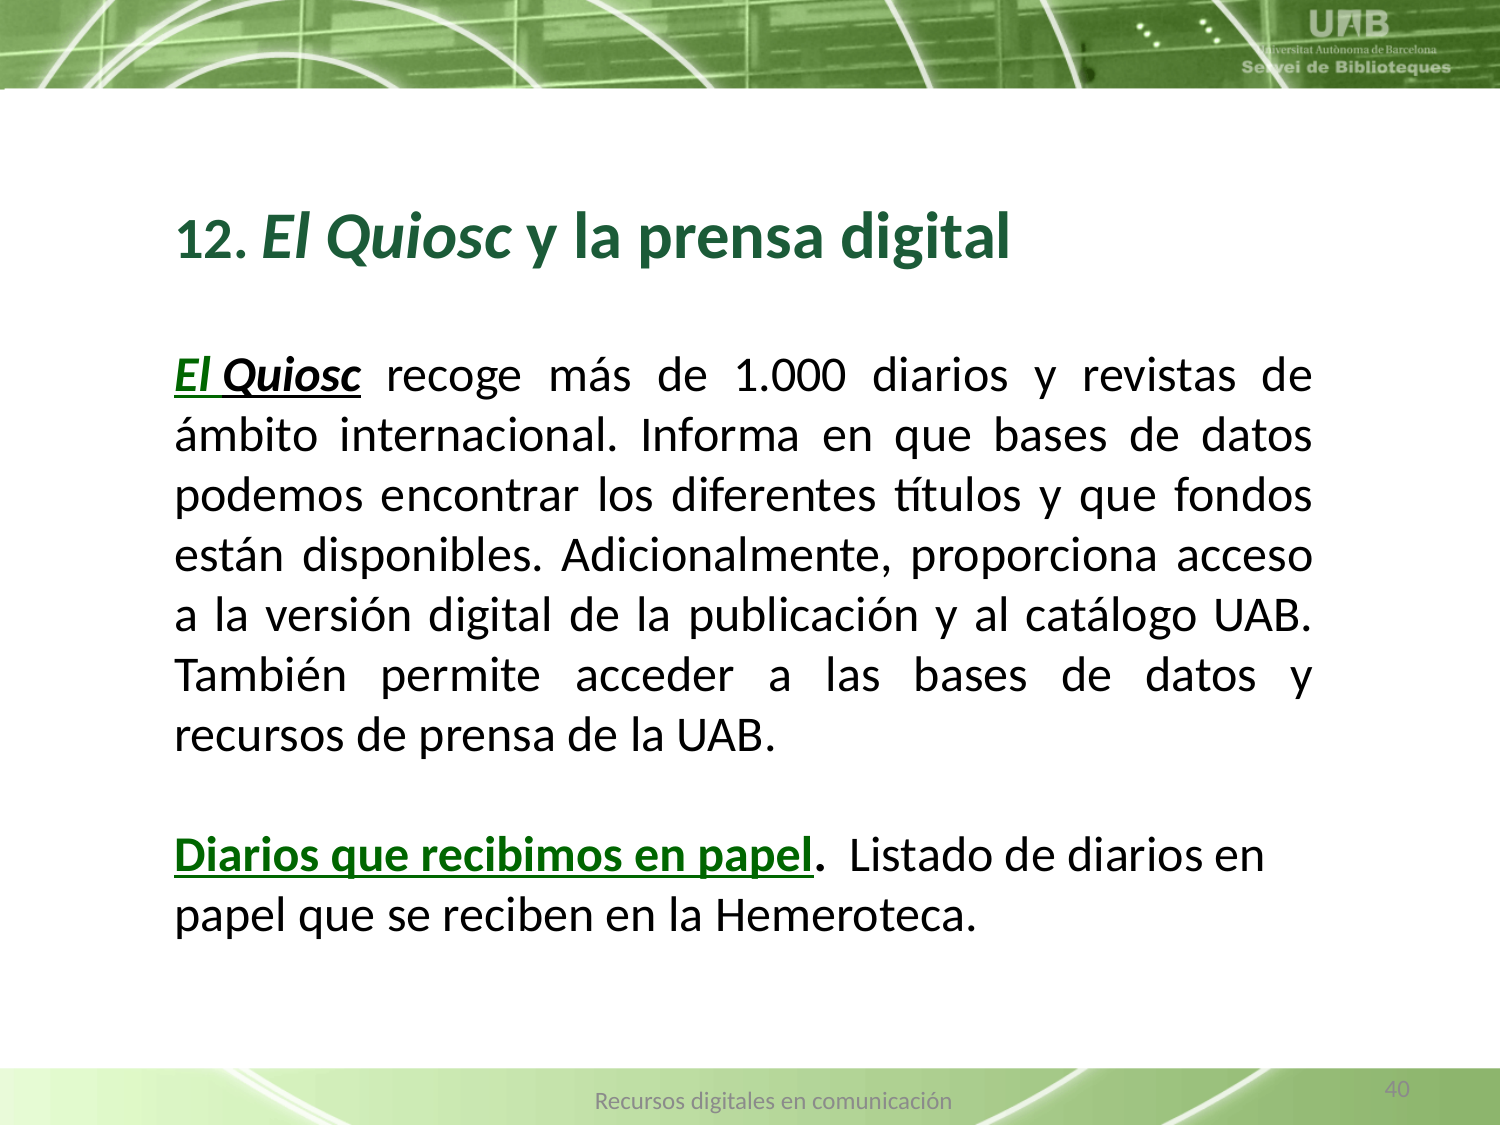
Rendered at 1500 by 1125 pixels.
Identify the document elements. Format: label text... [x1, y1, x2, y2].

text_box 12. El Quiosc y la prensa digital El Quiosc recoge más de 1.000 diarios y revistas de ámbito internacional. Informa en que bases de datos podemos encontrar los diferentes títulos y que fondos están disponibles. Adicionalmente, proporciona acceso a la versión digital de la publicación y al catálogo UAB. También permite acceder a las bases de datos y recursos de prensa de la UAB. Diarios que recibimos en papel. Listado de diarios en papel que se reciben en la Hemeroteca. [159, 184, 1329, 995]
picture [0, 0, 1500, 1125]
slide_number 40 [1316, 1057, 1425, 1118]
footer Recursos digitales en comunicación [478, 1069, 1071, 1125]
